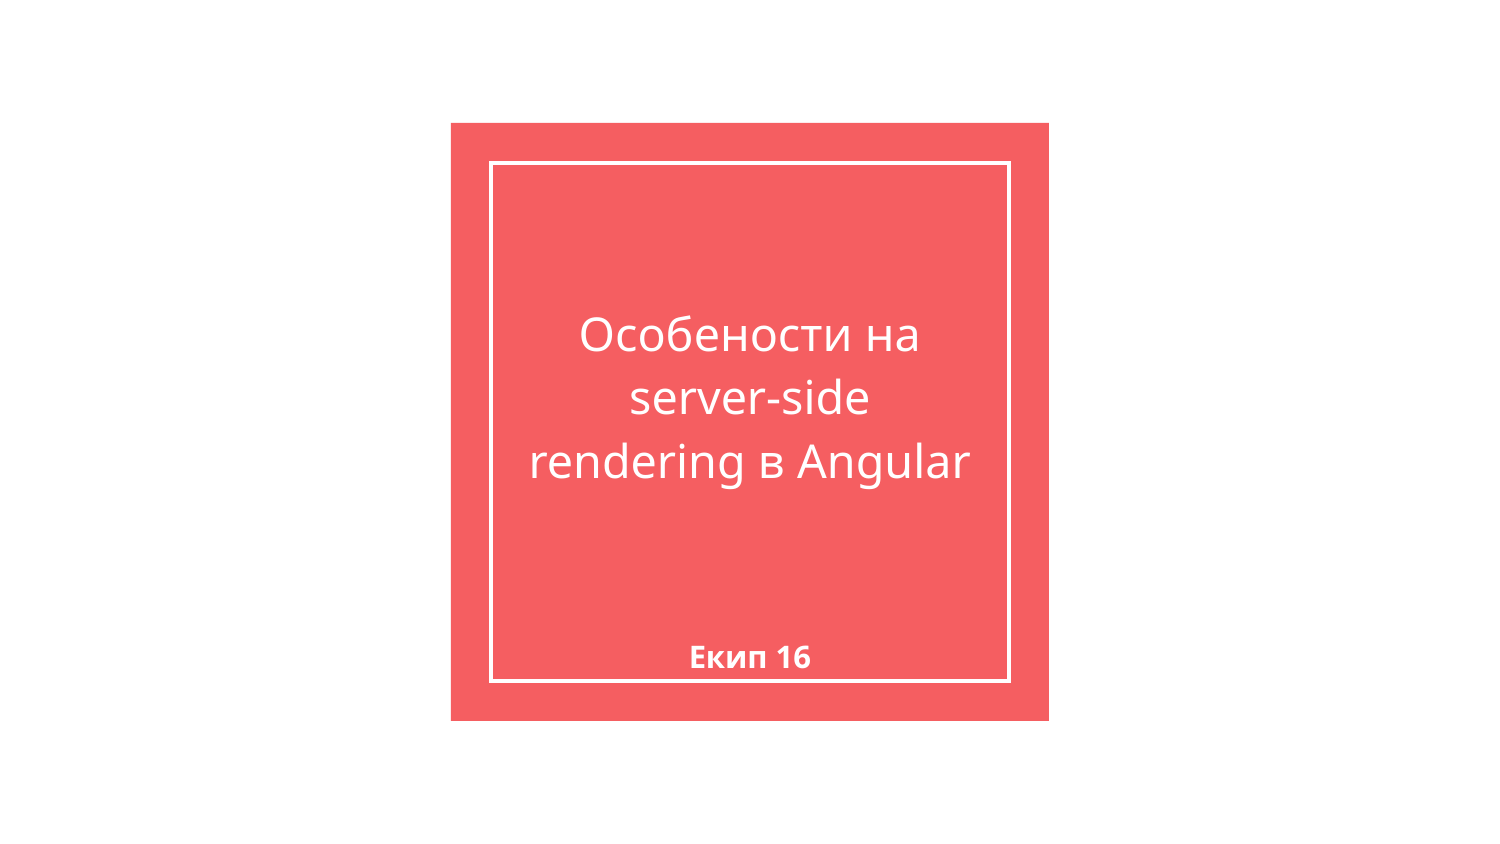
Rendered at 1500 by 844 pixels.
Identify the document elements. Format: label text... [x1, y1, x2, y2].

subtitle Екип 16 [579, 620, 921, 693]
title Особености на server-side rendering в Angular [507, 266, 993, 527]
